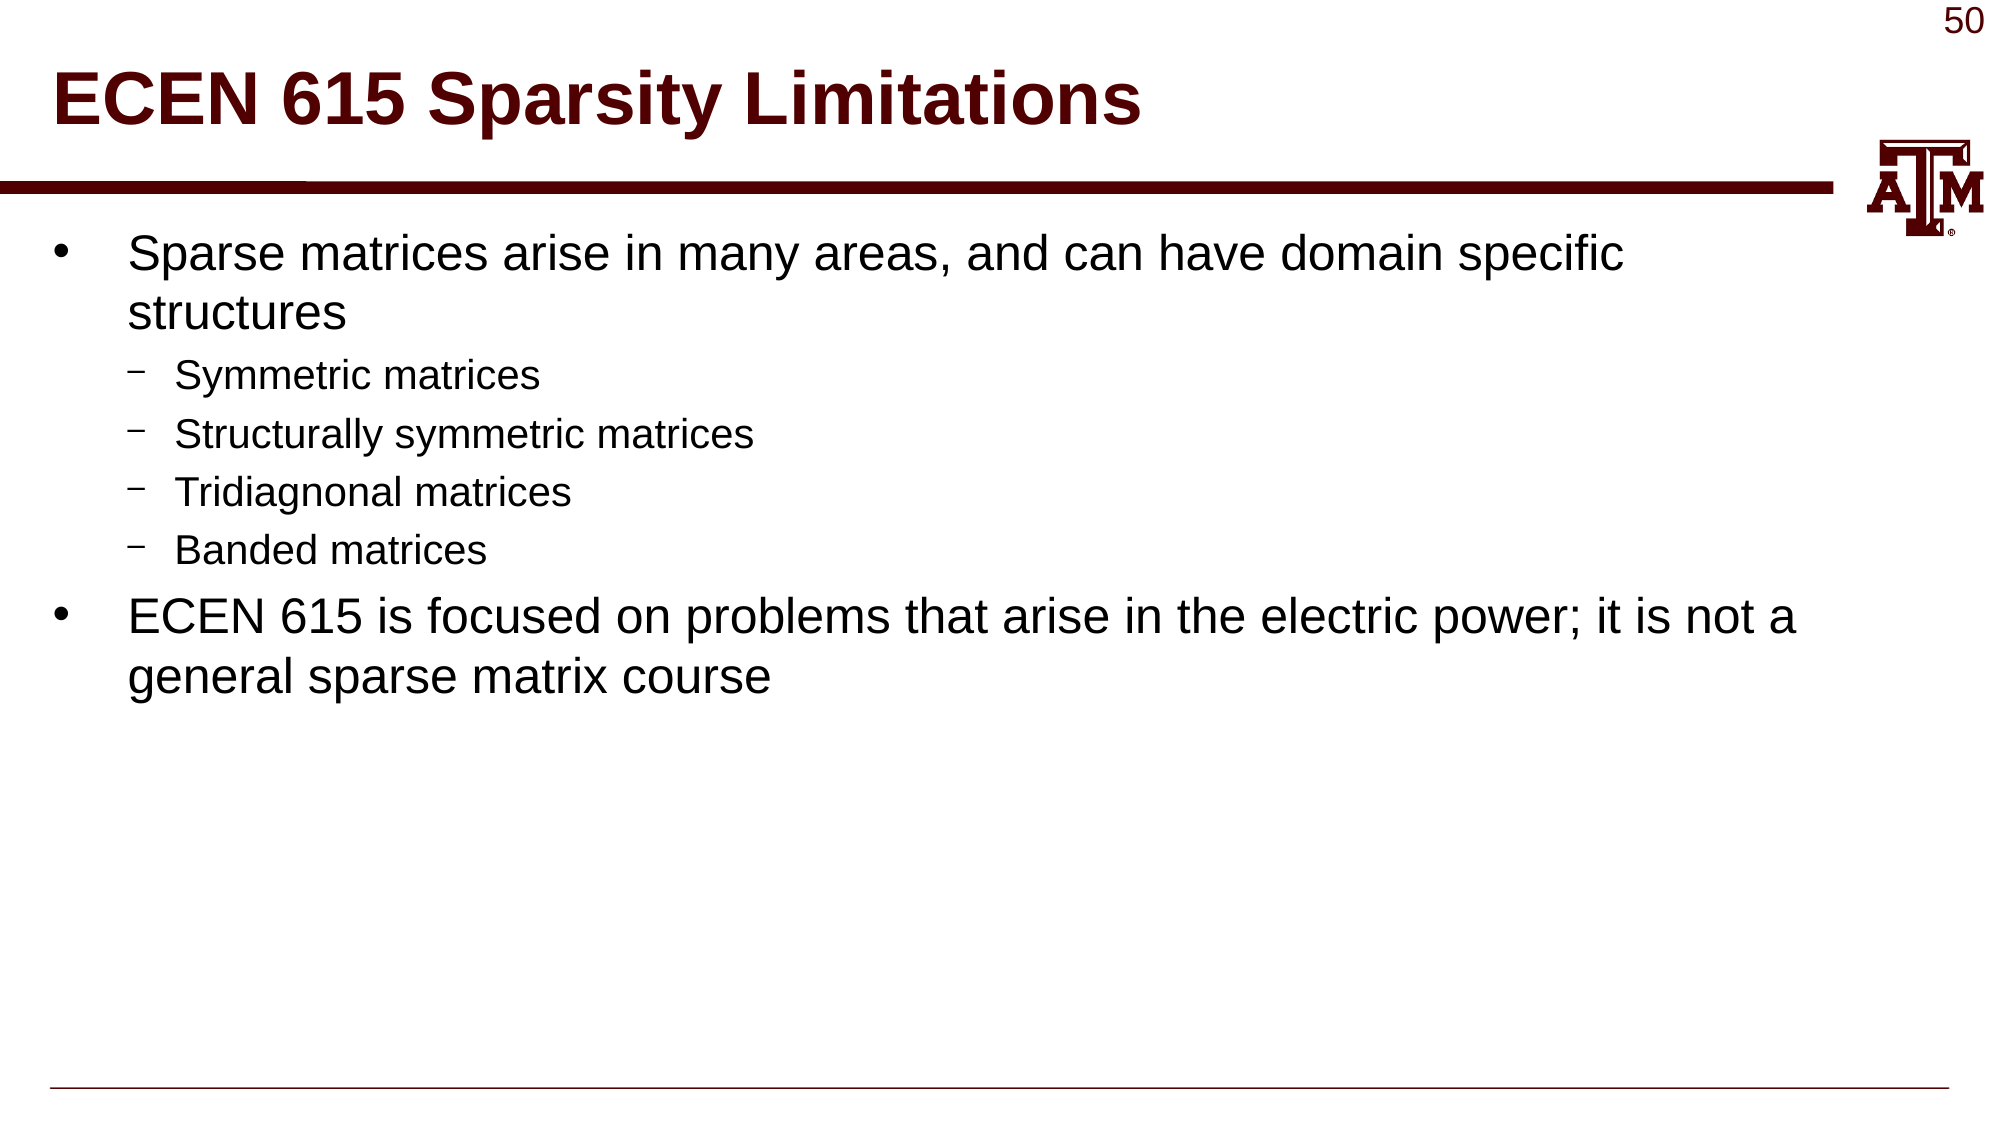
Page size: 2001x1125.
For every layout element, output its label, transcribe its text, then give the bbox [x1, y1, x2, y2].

title ECEN 615 Sparsity Limitations [37, 12, 1826, 188]
picture [1850, 112, 2000, 263]
list Sparse matrices arise in many areas, and can have domain specific structures Symmetric matrices Structurally symmetric matrices Tridiagnonal matrices Banded matrices ECEN 615 is focused on problems that arise in the electric power; it is not a general sparse matrix course [37, 212, 1826, 1063]
